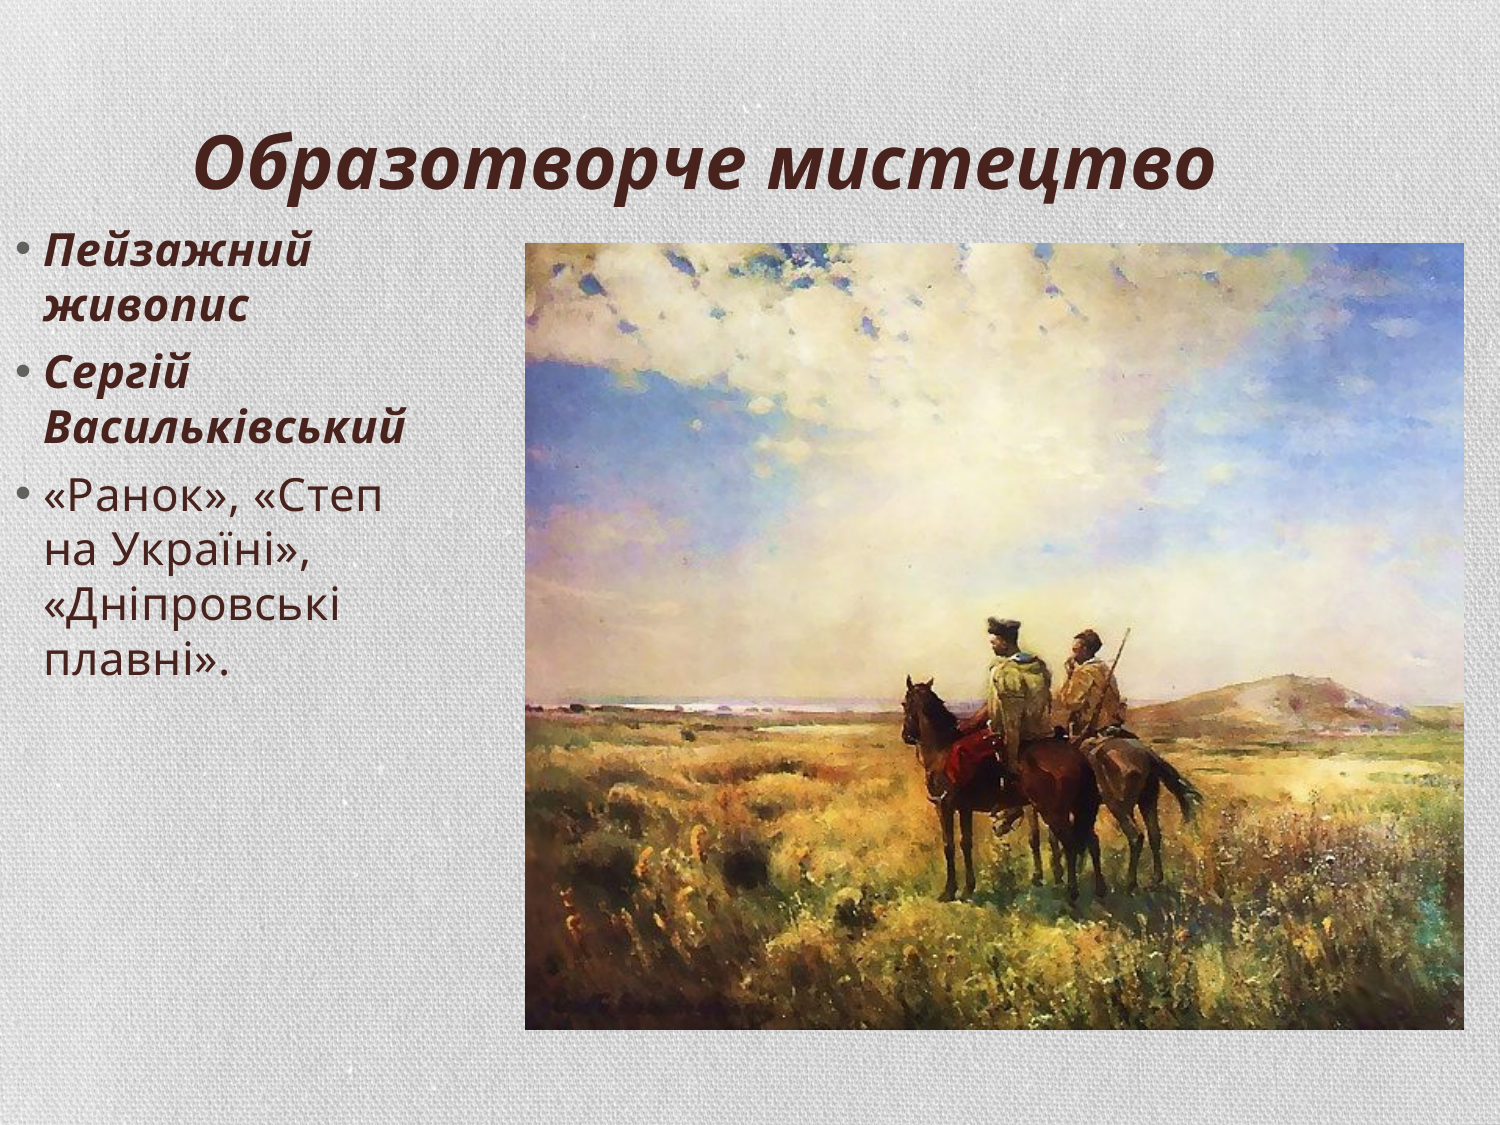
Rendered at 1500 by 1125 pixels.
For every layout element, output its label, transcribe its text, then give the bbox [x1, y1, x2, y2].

title Образотворче мистецтво [0, 37, 1410, 213]
list Пейзажний живопис Сергій Васильківський «Ранок», «Степ на Україні», «Дніпровські плавні». [0, 213, 455, 1023]
picture [525, 243, 1464, 1030]
